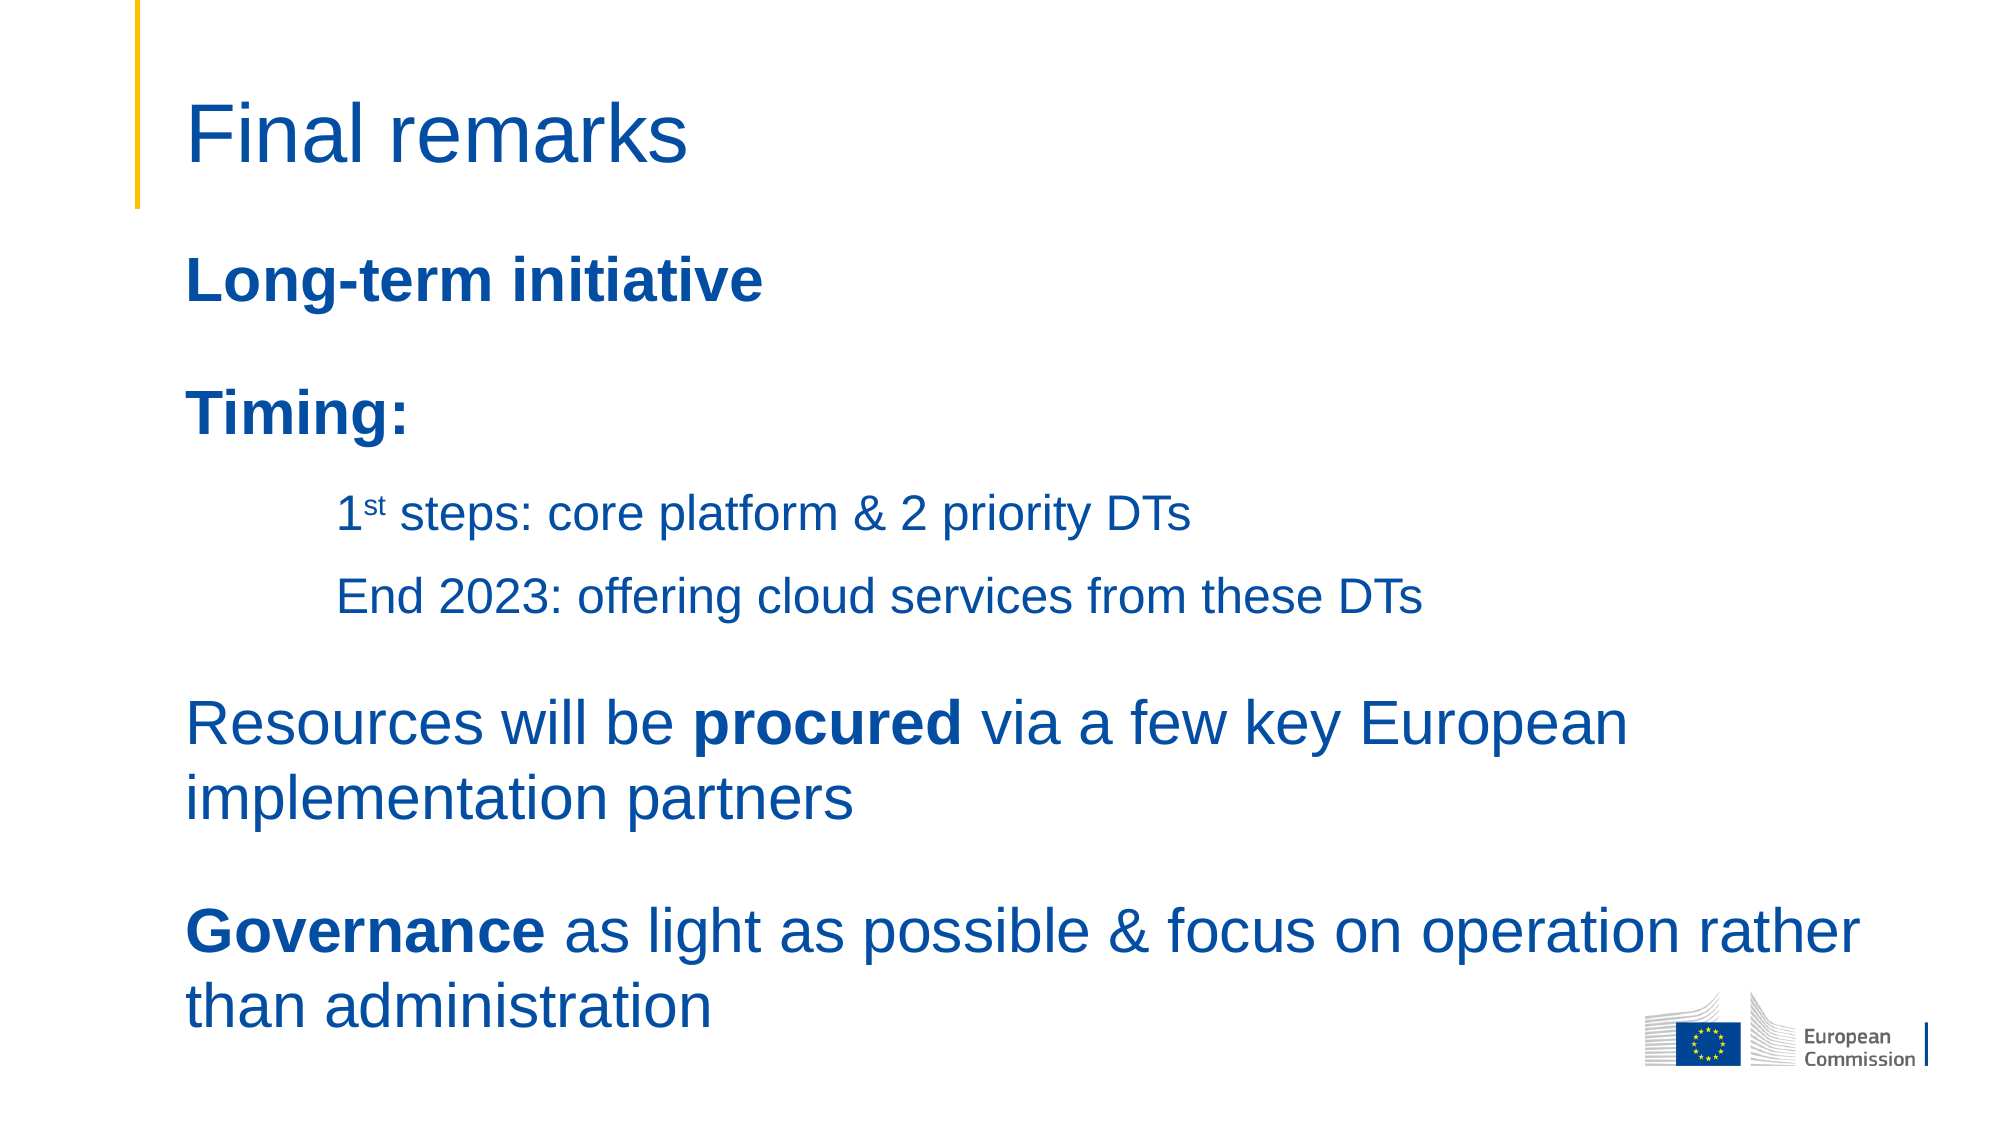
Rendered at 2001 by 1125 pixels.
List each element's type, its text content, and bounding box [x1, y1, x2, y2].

title Final remarks [170, 27, 1783, 182]
picture [1645, 991, 1928, 1066]
text_box Long-term initiative Timing: 1st steps: core platform & 2 priority DTs End 2023: offering cloud services from these DTs Resources will be procured via a few key European implementation partners Governance as light as possible & focus on operation rather than administration [170, 231, 1913, 1037]
